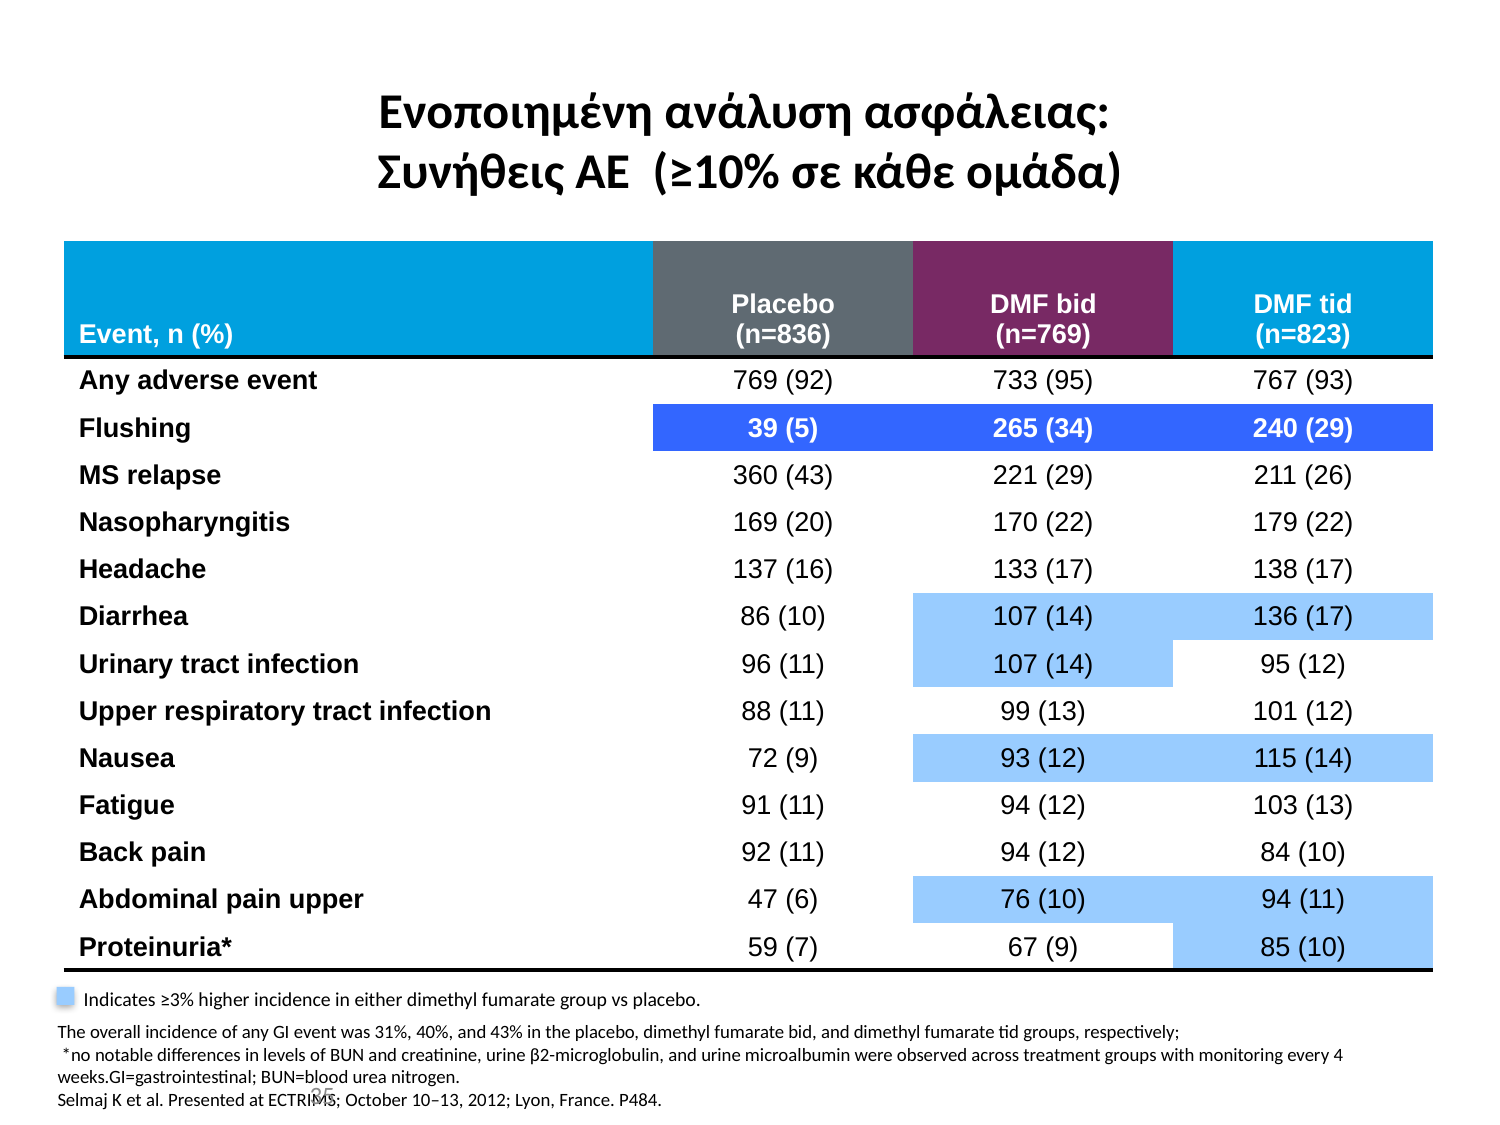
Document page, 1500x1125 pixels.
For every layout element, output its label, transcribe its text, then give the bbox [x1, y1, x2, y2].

table_cell 221 (29) [913, 451, 1173, 498]
table_cell 92 (11) [653, 829, 913, 876]
table_cell 94 (12) [913, 782, 1173, 829]
table_cell 93 (12) [913, 734, 1173, 782]
table_cell 360 (43) [653, 451, 913, 498]
title Ενοποιημένη ανάλυση ασφάλειας: Συνήθεις ΑΕ (≥10% σε κάθε ομάδα) [75, 45, 1425, 233]
table_cell 47 (6) [653, 876, 913, 923]
table_cell 211 (26) [1173, 451, 1433, 498]
table_cell MS relapse [64, 451, 653, 498]
table_cell 265 (34) [913, 404, 1173, 451]
table_cell Diarrhea [64, 593, 653, 640]
table_cell 88 (11) [653, 687, 913, 734]
slide_number 35 [0, 1065, 350, 1125]
table_cell 179 (22) [1173, 498, 1433, 546]
table_cell 138 (17) [1173, 546, 1433, 593]
table_cell Headache [64, 546, 653, 593]
table_header Placebo (n=836) [653, 241, 913, 355]
table_cell 107 (14) [913, 593, 1173, 640]
table_cell Back pain [64, 829, 653, 876]
table_cell Any adverse event [64, 359, 653, 404]
table_cell 95 (12) [1173, 640, 1433, 687]
table_cell 170 (22) [913, 498, 1173, 546]
table_cell 240 (29) [1173, 404, 1433, 451]
table_cell 103 (13) [1173, 782, 1433, 829]
table_cell 76 (10) [913, 876, 1173, 923]
table_cell 101 (12) [1173, 687, 1433, 734]
table_header DMF tid (n=823) [1173, 241, 1433, 355]
table_cell 96 (11) [653, 640, 913, 687]
table_cell 67 (9) [913, 923, 1173, 968]
table_cell 85 (10) [1173, 923, 1433, 968]
table_cell 107 (14) [913, 640, 1173, 687]
table_cell 72 (9) [653, 734, 913, 782]
table_cell 91 (11) [653, 782, 913, 829]
table_cell 169 (20) [653, 498, 913, 546]
table_cell 59 (7) [653, 923, 913, 968]
table_cell 769 (92) [653, 359, 913, 404]
table_cell 733 (95) [913, 359, 1173, 404]
table_cell 115 (14) [1173, 734, 1433, 782]
text_box The overall incidence of any GI event was 31%, 40%, and 43% in the placebo, dimethyl fumarate bid, and dimethyl fumarate tid groups, respectively; *no notable differences in levels of BUN and creatinine, urine β2-microglobulin, and urine microalbumin were observed across treatment groups with monitoring every 4 weeks.GI=gastrointestinal; BUN=blood urea nitrogen. Selmaj K et al. Presented at ECTRIMS; October 10–13, 2012; Lyon, France. P484. [42, 1012, 1395, 1118]
table_cell Flushing [64, 404, 653, 451]
table_cell Nausea [64, 734, 653, 782]
table_cell 94 (11) [1173, 876, 1433, 923]
table_cell Proteinuria* [64, 923, 653, 968]
table_cell 99 (13) [913, 687, 1173, 734]
table_cell Urinary tract infection [64, 640, 653, 687]
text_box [56, 978, 820, 1019]
table_cell Upper respiratory tract infection [64, 687, 653, 734]
table_cell 94 (12) [913, 829, 1173, 876]
table_cell Abdominal pain upper [64, 876, 653, 923]
table_cell 86 (10) [653, 593, 913, 640]
table_cell 133 (17) [913, 546, 1173, 593]
table_cell 84 (10) [1173, 829, 1433, 876]
table_cell Fatigue [64, 782, 653, 829]
table_cell 39 (5) [653, 404, 913, 451]
table_cell 137 (16) [653, 546, 913, 593]
table_cell 136 (17) [1173, 593, 1433, 640]
table_header DMF bid (n=769) [913, 241, 1173, 355]
table_header Event, n (%) [64, 241, 653, 355]
table_cell 767 (93) [1173, 359, 1433, 404]
table_cell Nasopharyngitis [64, 498, 653, 546]
